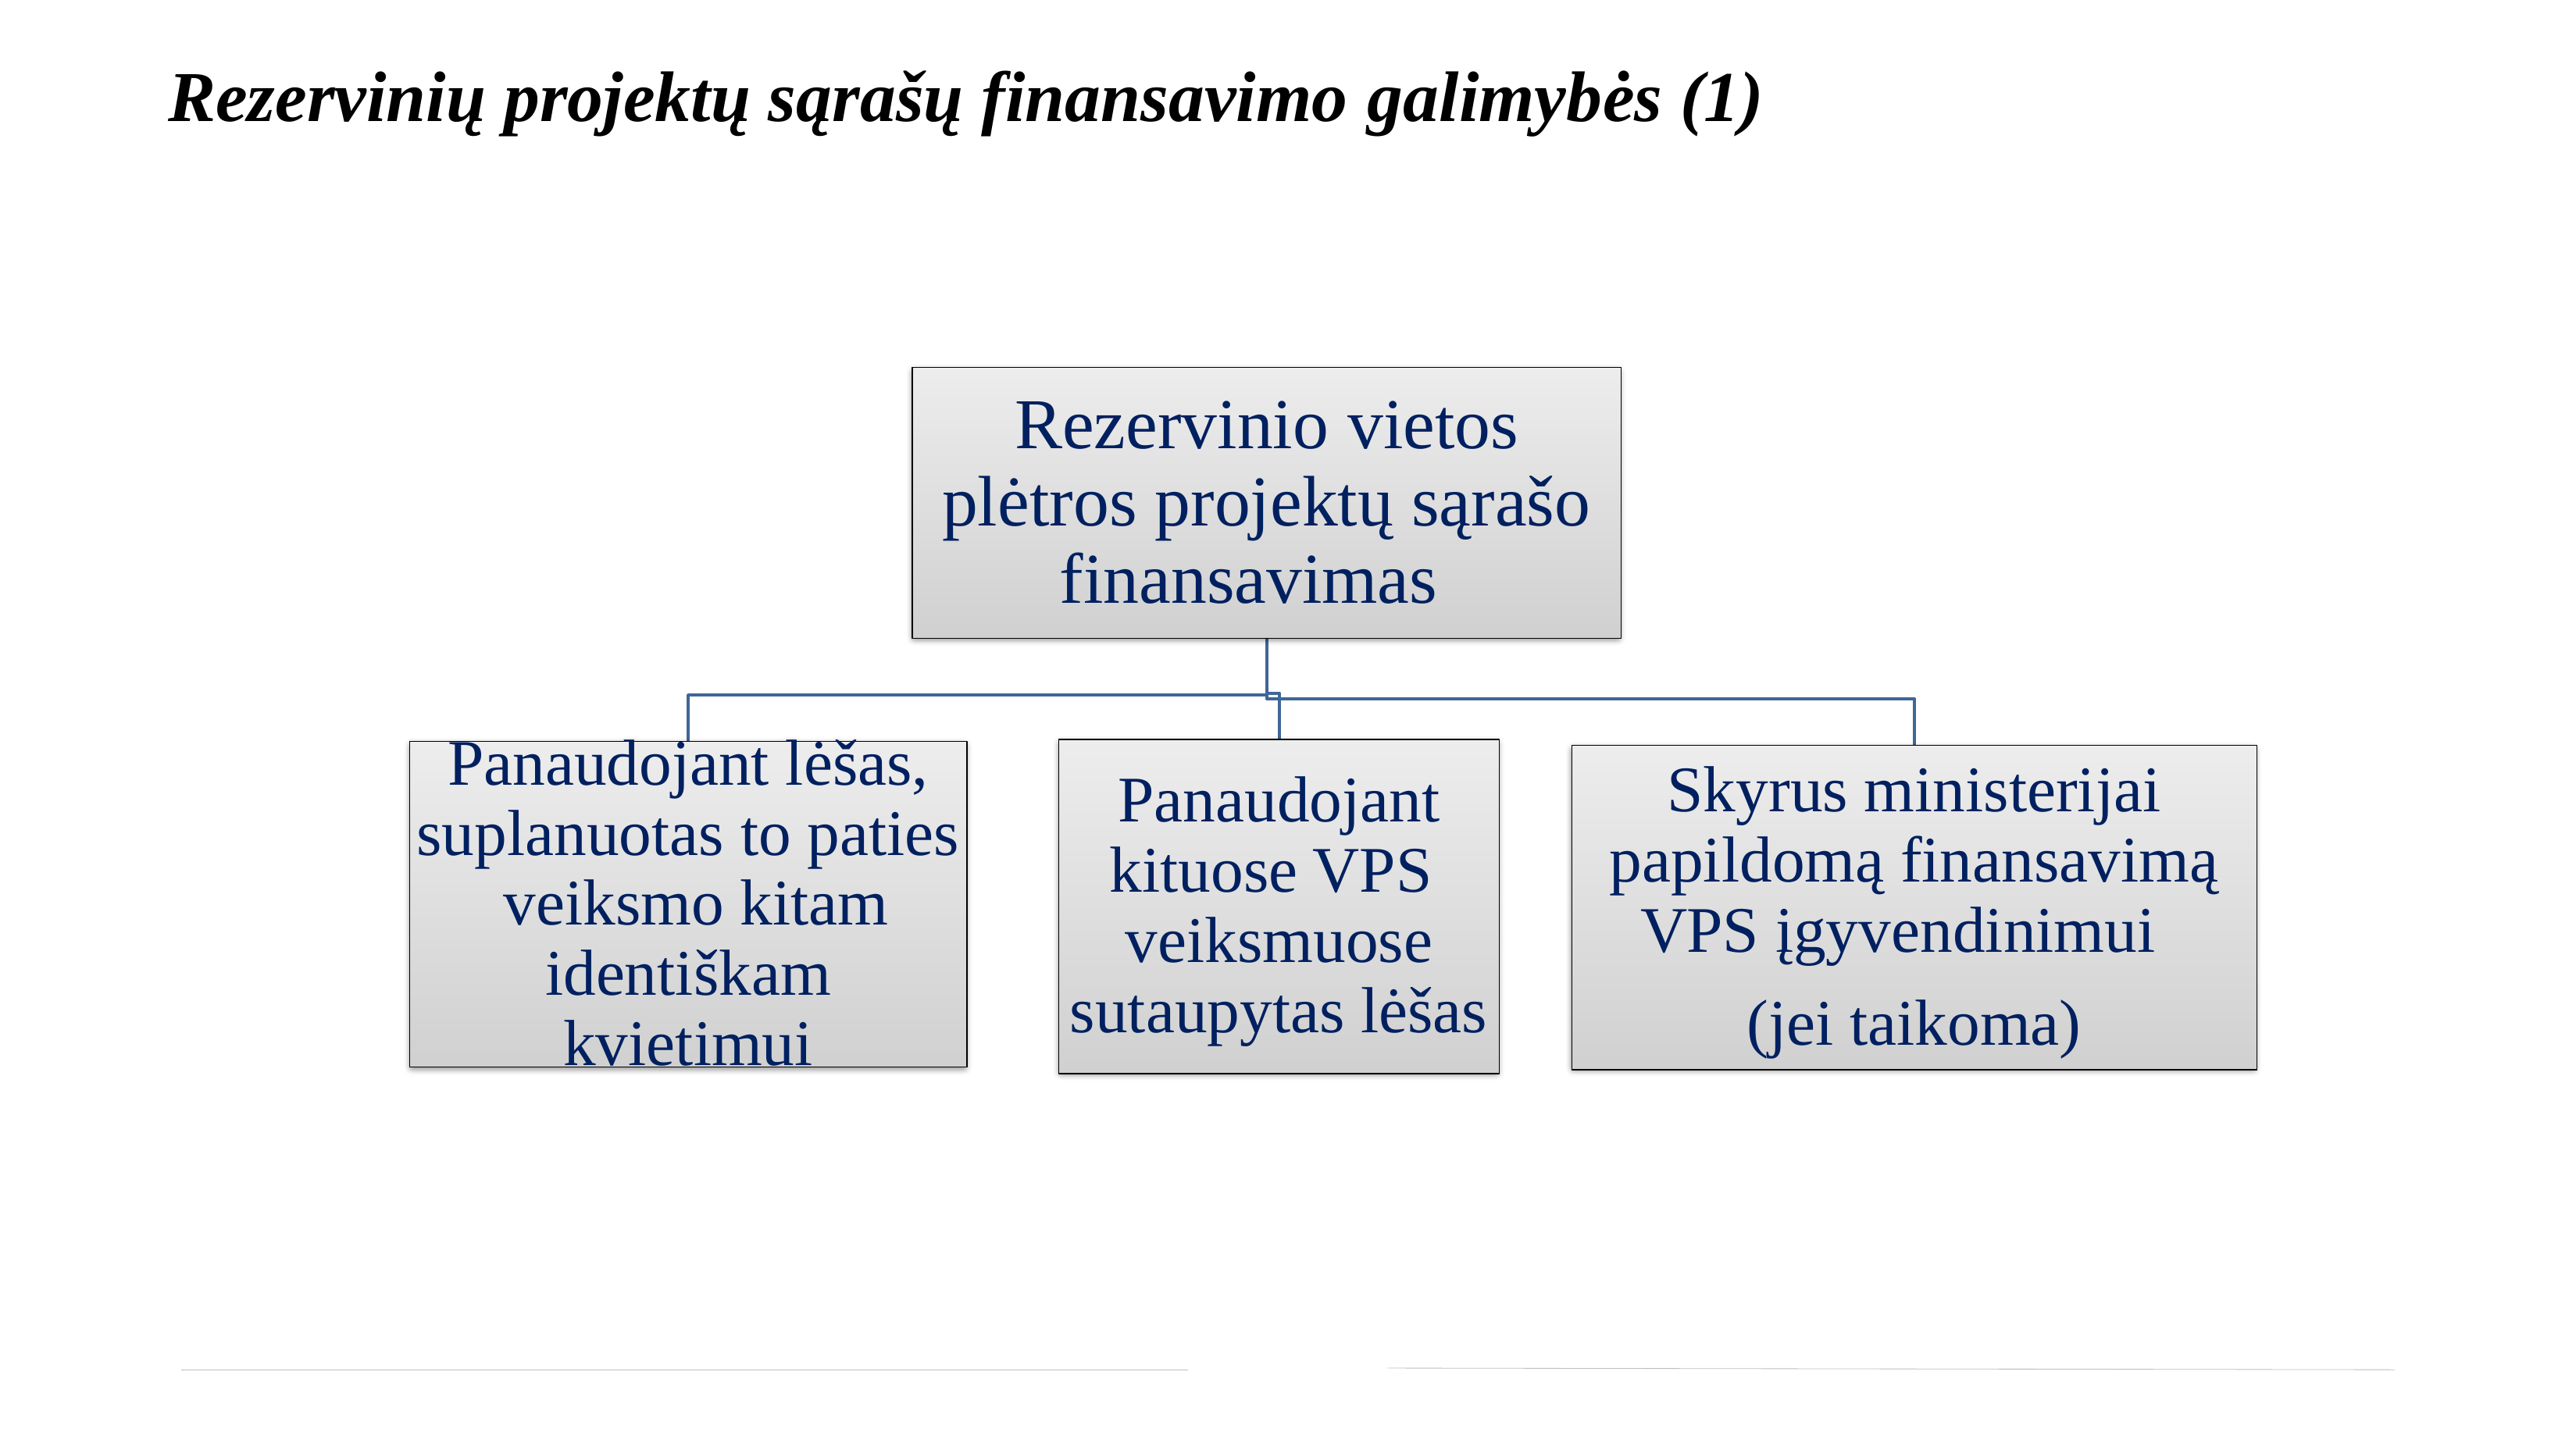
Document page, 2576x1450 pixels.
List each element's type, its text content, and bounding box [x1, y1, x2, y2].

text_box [408, 271, 2278, 1178]
title Rezervinių projektų sąrašų finansavimo galimybės (1) [168, 49, 2408, 310]
